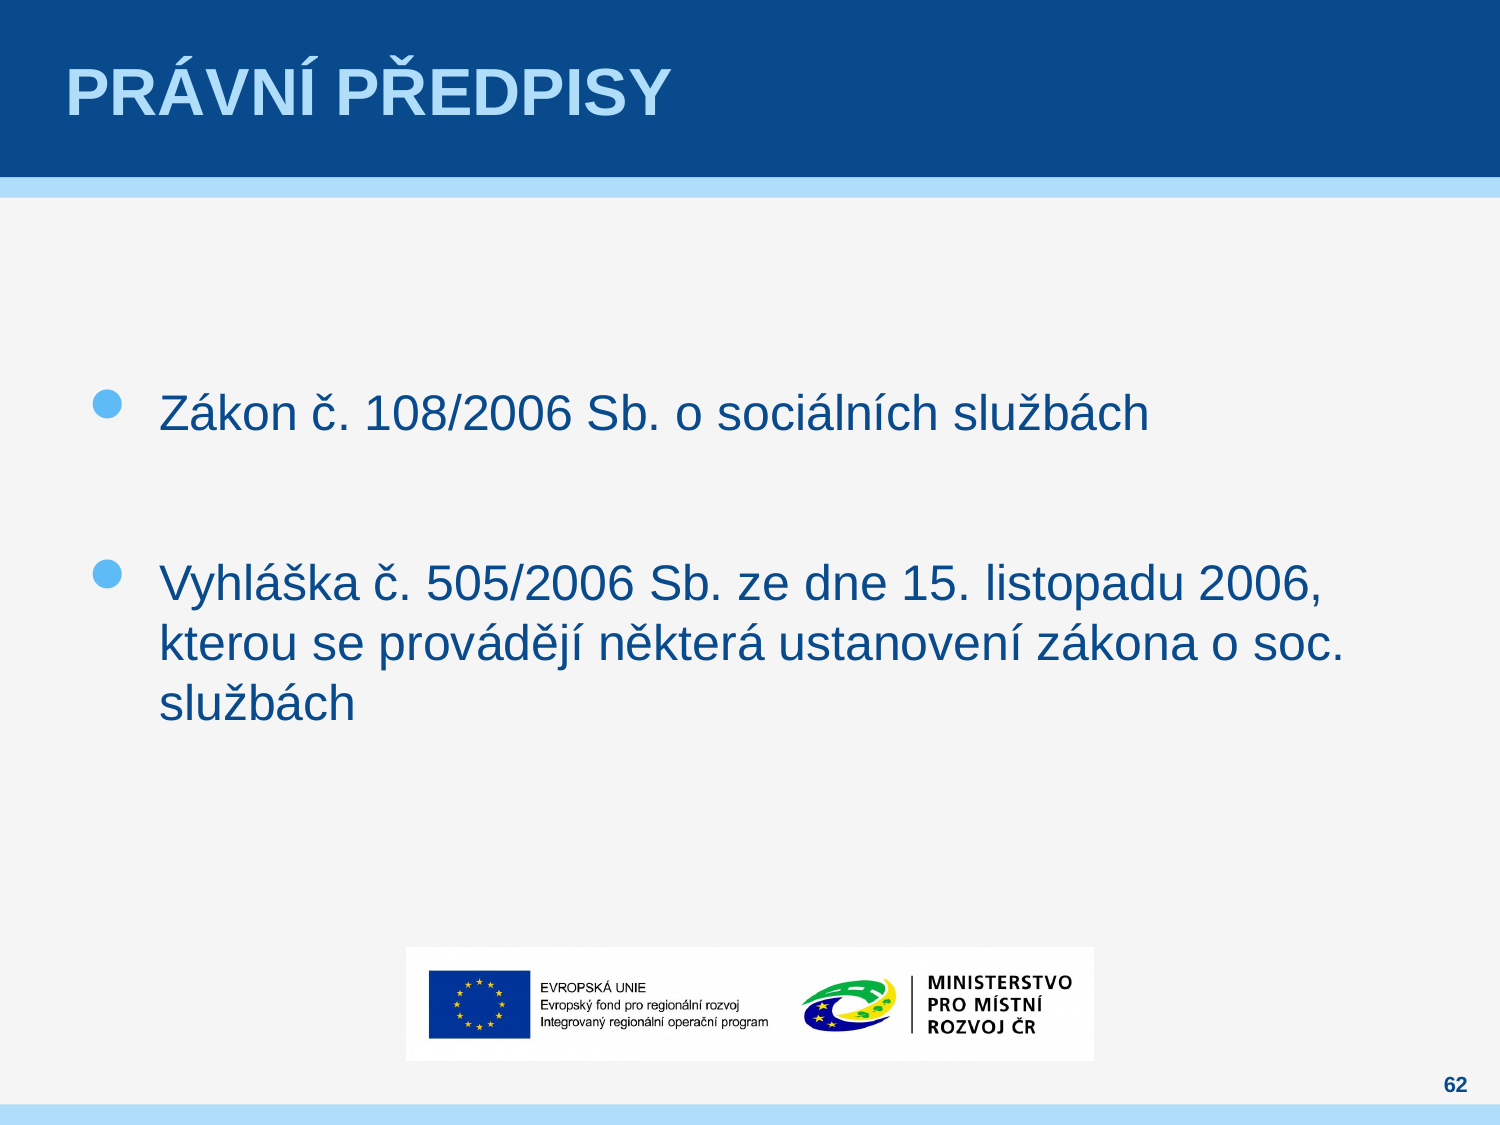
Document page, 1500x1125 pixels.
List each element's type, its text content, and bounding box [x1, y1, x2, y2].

title Právní předpisy [59, 0, 1441, 178]
list Zákon č. 108/2006 Sb. o sociálních službách Vyhláška č. 505/2006 Sb. ze dne 15. listopadu 2006, kterou se provádějí některá ustanovení zákona o soc. službách [88, 295, 1412, 1004]
picture [406, 946, 1094, 1061]
slide_number 62 [1417, 1068, 1495, 1099]
